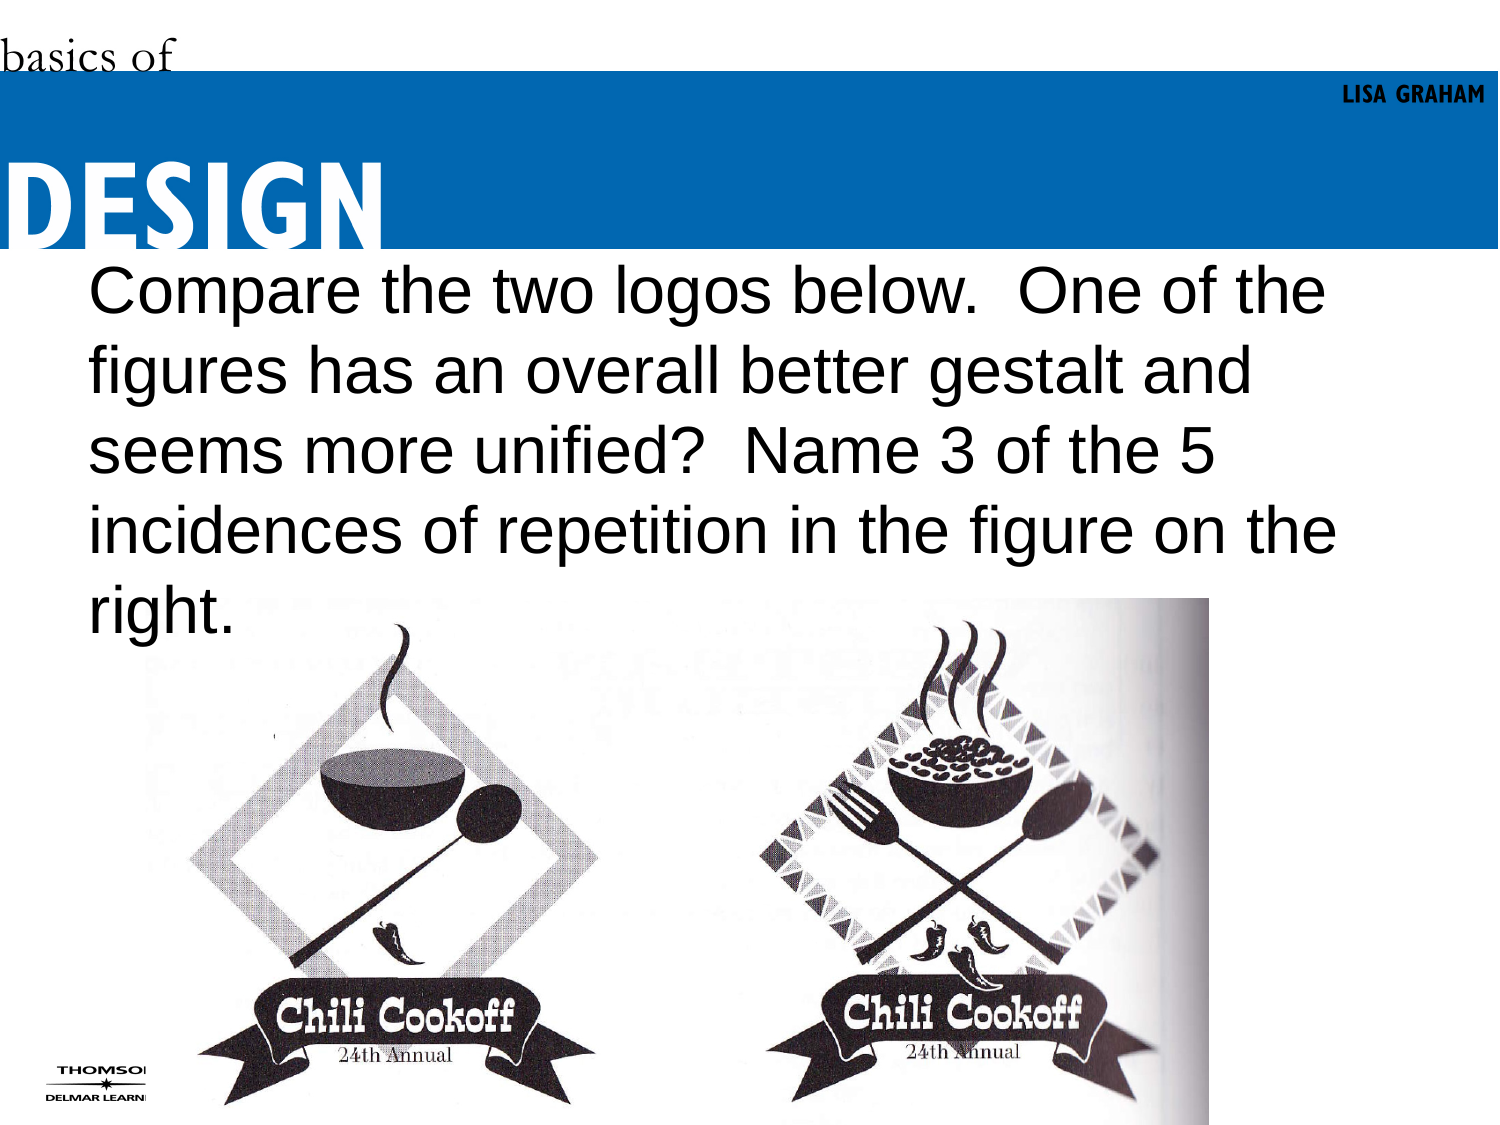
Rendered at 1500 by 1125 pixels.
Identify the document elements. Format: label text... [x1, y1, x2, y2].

list Compare the two logos below. One of the figures has an overall better gestalt and seems more unified? Name 3 of the 5 incidences of repetition in the figure on the right. [80, 239, 1357, 916]
picture [0, 0, 1500, 1125]
